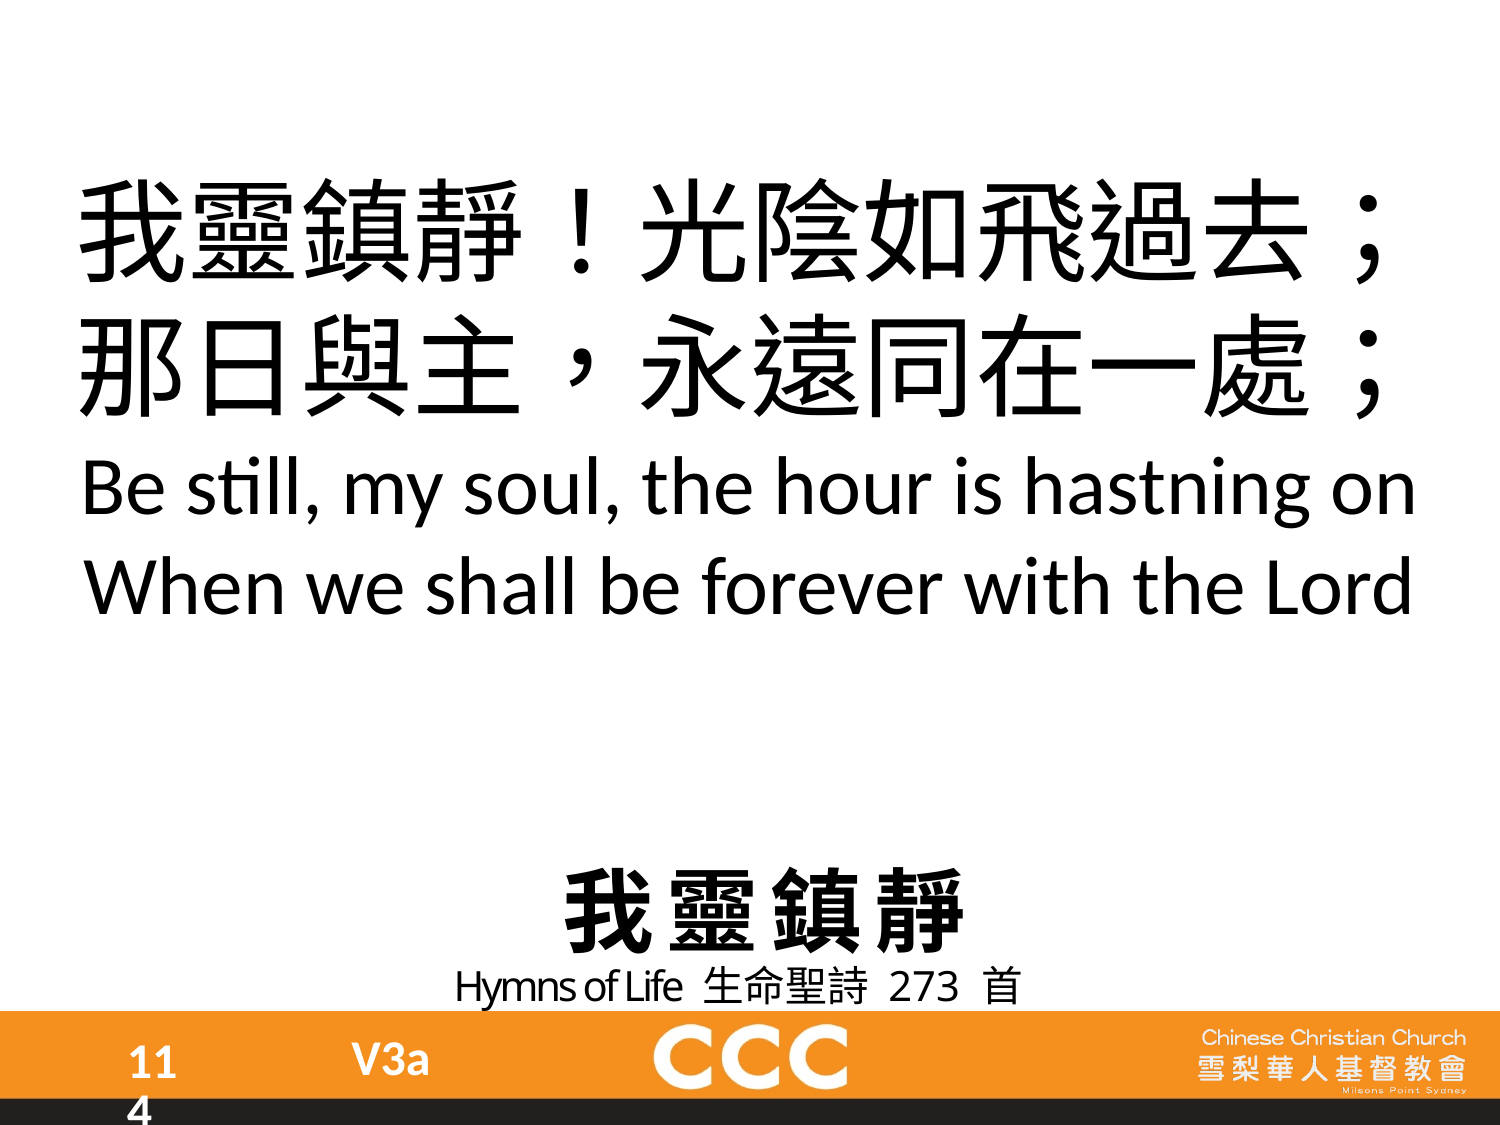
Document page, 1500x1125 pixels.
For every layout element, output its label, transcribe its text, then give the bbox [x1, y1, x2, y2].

text_box Hymns of Life 生命聖詩 273 首 [182, 971, 1294, 1018]
text_box V3a [336, 1018, 486, 1094]
slide_number 114 [112, 1020, 215, 1094]
text_box 我靈鎮靜 [178, 845, 1351, 971]
text_box 我靈鎮靜！光陰如飛過去； 那日與主，永遠同在一處； Be still, my soul, the hour is hastning on When we shall be forever with the Lord [0, 19, 1500, 639]
picture [0, 1011, 1500, 1125]
